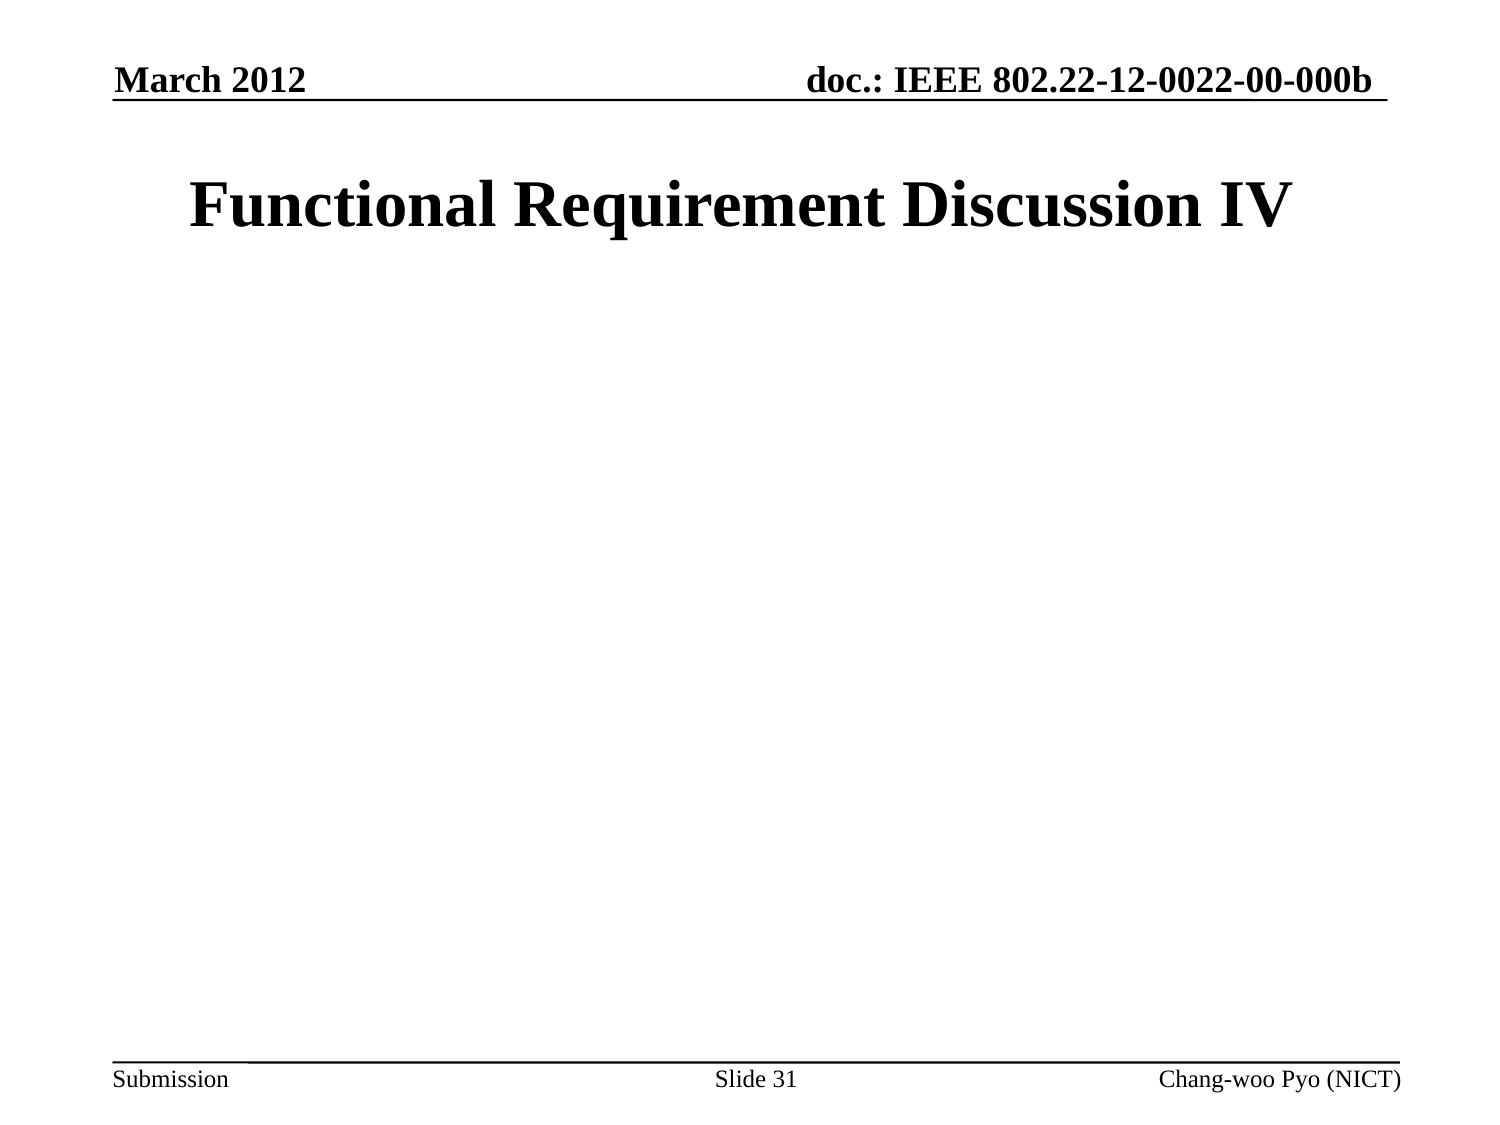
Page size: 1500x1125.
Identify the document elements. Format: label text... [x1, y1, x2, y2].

slide_number Slide 31 [712, 1061, 800, 1093]
footer Chang-woo Pyo (NICT) [1155, 1061, 1402, 1093]
title Functional Requirement Discussion IV [112, 112, 1388, 288]
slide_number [114, 54, 309, 101]
